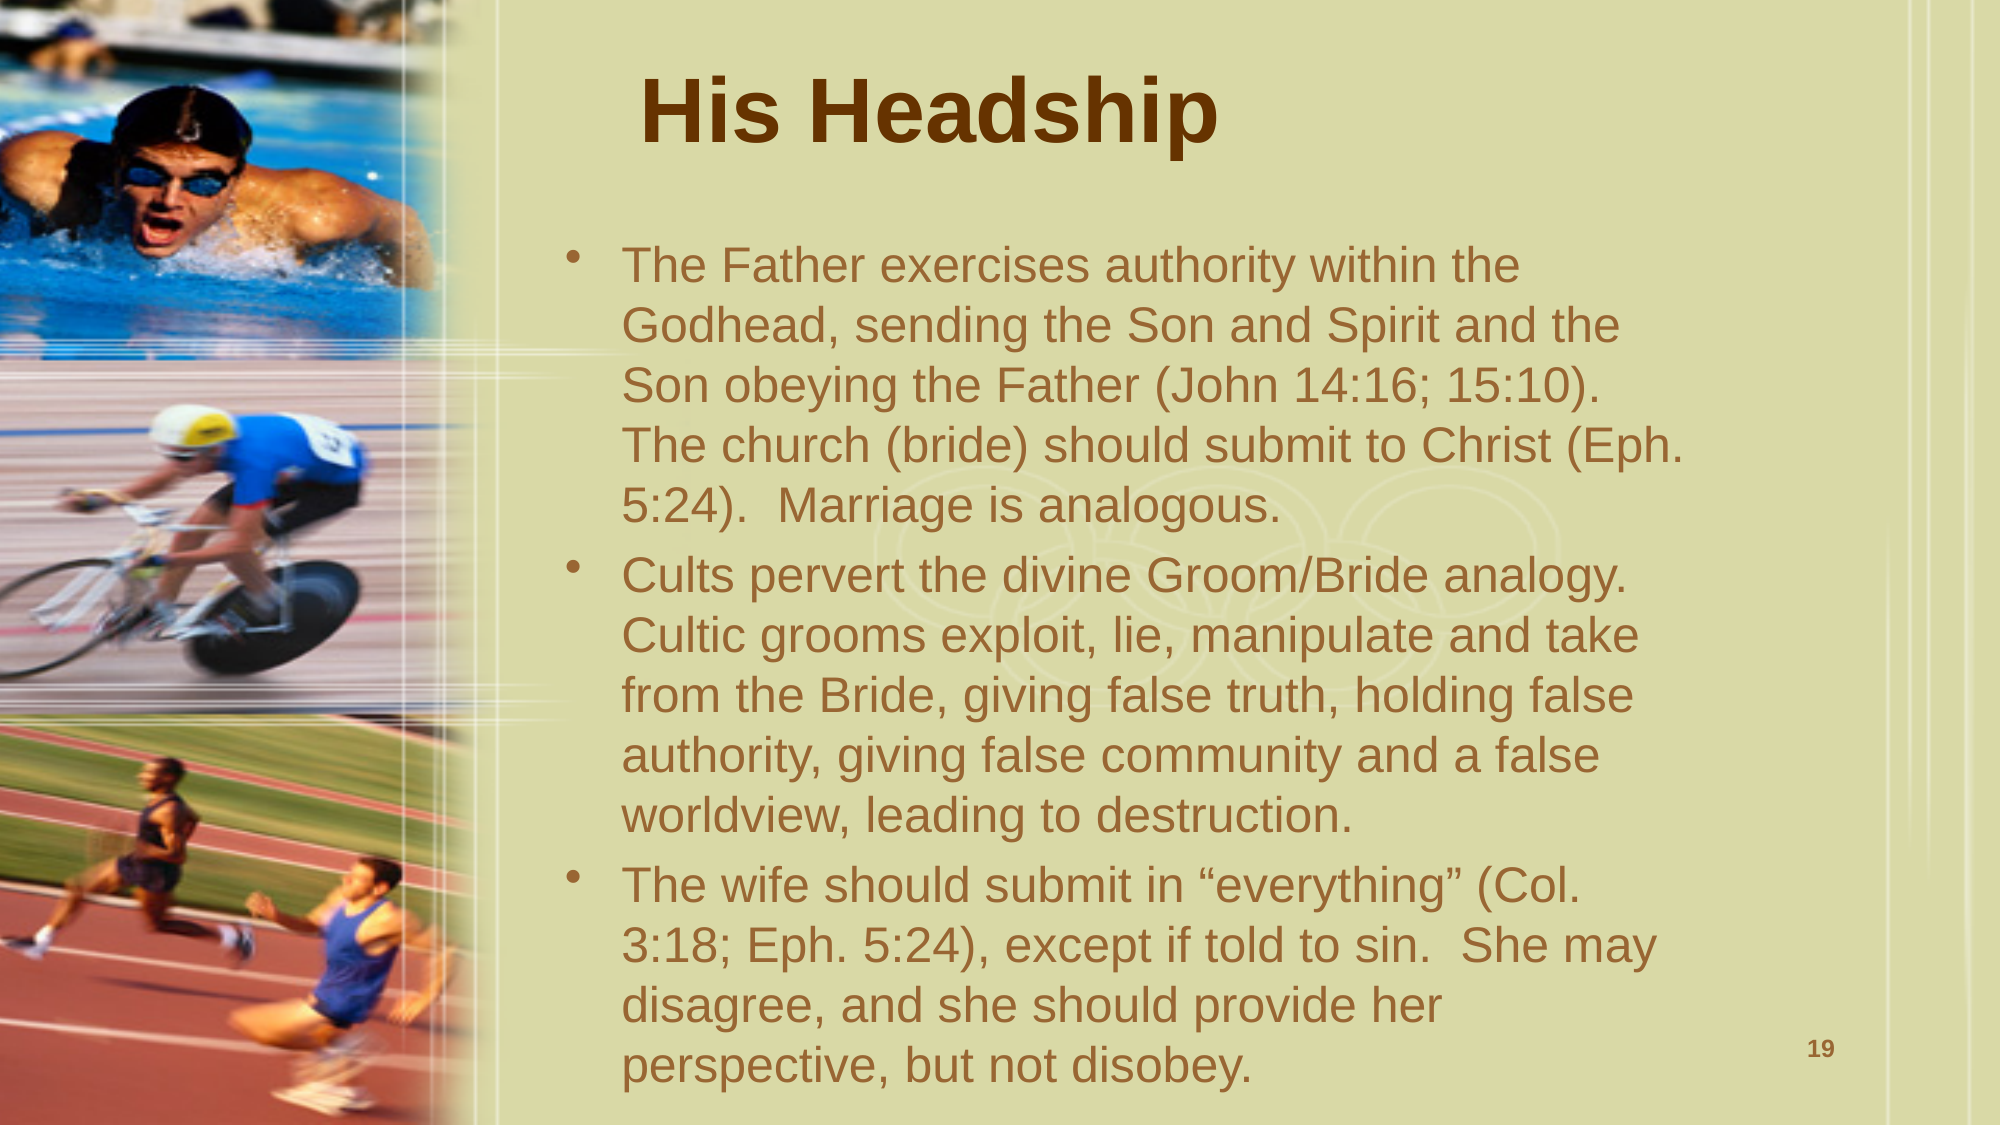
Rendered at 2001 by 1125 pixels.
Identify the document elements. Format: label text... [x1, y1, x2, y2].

title His Headship [624, 50, 1675, 163]
slide_number 19 [1713, 1025, 1850, 1100]
list The Father exercises authority within the Godhead, sending the Son and Spirit and the Son obeying the Father (John 14:16; 15:10). The church (bride) should submit to Christ (Eph. 5:24). Marriage is analogous. Cults pervert the divine Groom/Bride analogy. Cultic grooms exploit, lie, manipulate and take from the Bride, giving false truth, holding false authority, giving false community and a false worldview, leading to destruction. The wife should submit in “everything” (Col. 3:18; Eph. 5:24), except if told to sin. She may disagree, and she should provide her perspective, but not disobey. [549, 224, 1713, 1125]
picture [0, 0, 2000, 1125]
